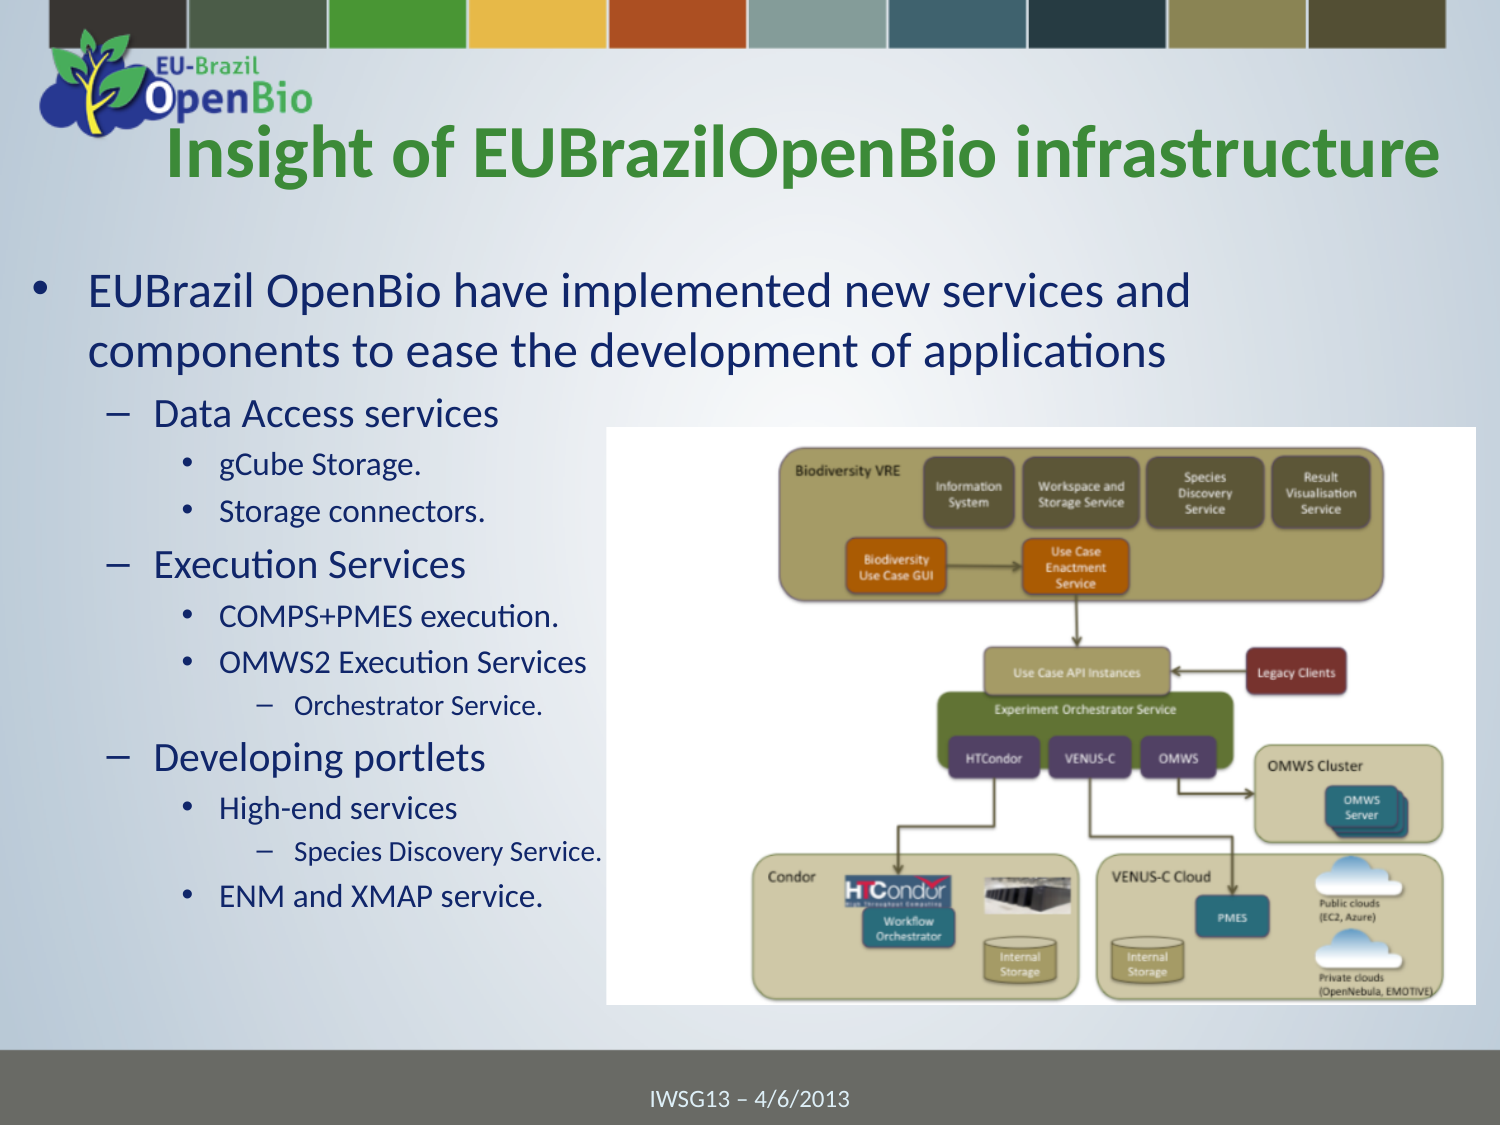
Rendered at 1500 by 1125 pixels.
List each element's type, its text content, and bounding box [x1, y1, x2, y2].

title Insight of EUBrazilOpenBio infrastructure [128, 53, 1480, 242]
picture [0, 0, 1500, 1125]
list EUBrazil OpenBio have implemented new services and components to ease the development of applications Data Access services gCube Storage. Storage connectors. Execution Services COMPS+PMES execution. OMWS2 Execution Services Orchestrator Service. Developing portlets High-end services Species Discovery Service. ENM and XMAP service. [16, 249, 1367, 993]
